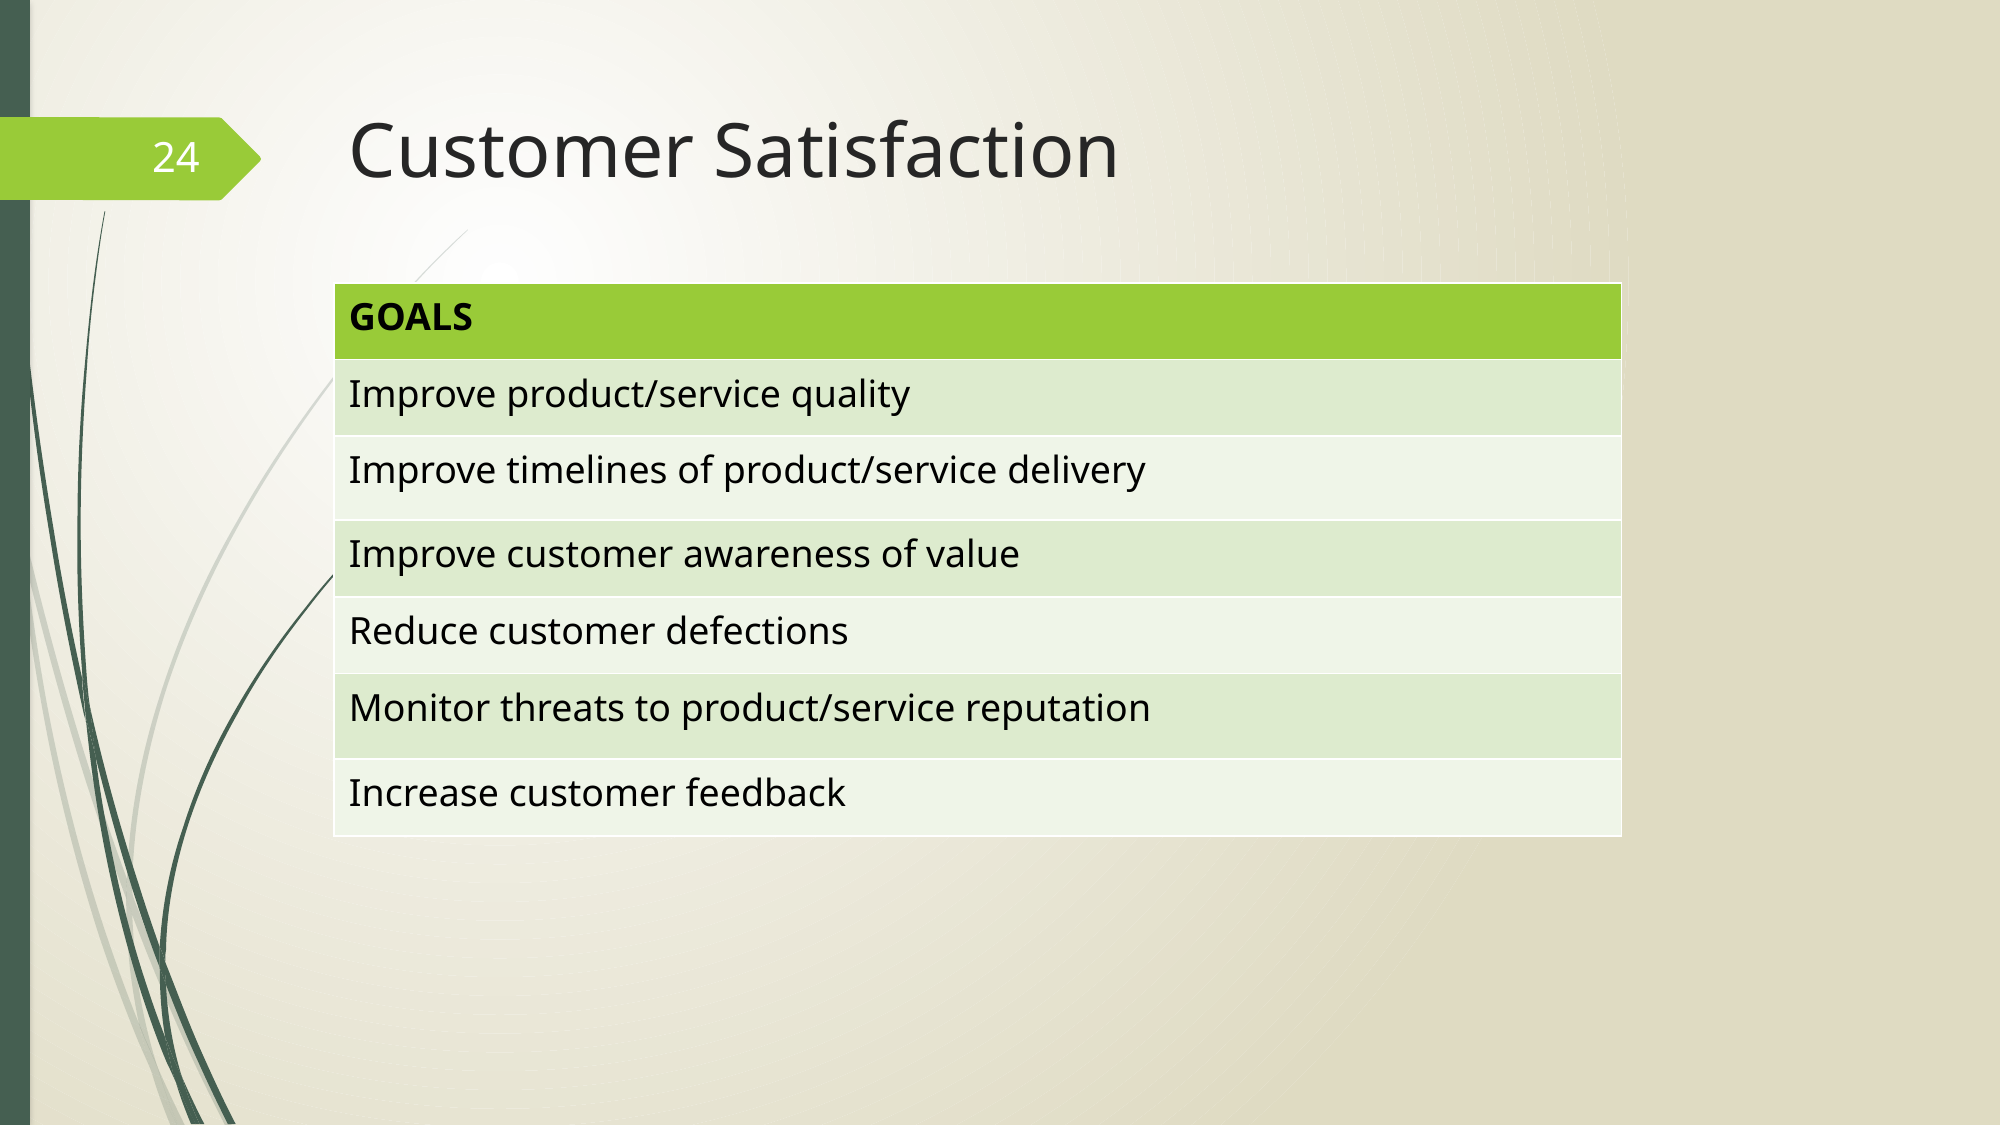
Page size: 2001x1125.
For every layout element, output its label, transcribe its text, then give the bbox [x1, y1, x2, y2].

table_cell Improve timelines of product/service delivery [335, 437, 1621, 519]
table_cell Increase customer feedback [335, 760, 1621, 835]
slide_number 24 [87, 129, 216, 190]
table_cell Improve customer awareness of value [335, 521, 1621, 596]
table_cell Reduce customer defections [335, 598, 1621, 673]
title Customer Satisfaction [333, 95, 1672, 283]
table_cell Improve product/service quality [335, 360, 1621, 435]
table_cell Monitor threats to product/service reputation [335, 674, 1621, 758]
table_header GOALS [335, 284, 1621, 359]
